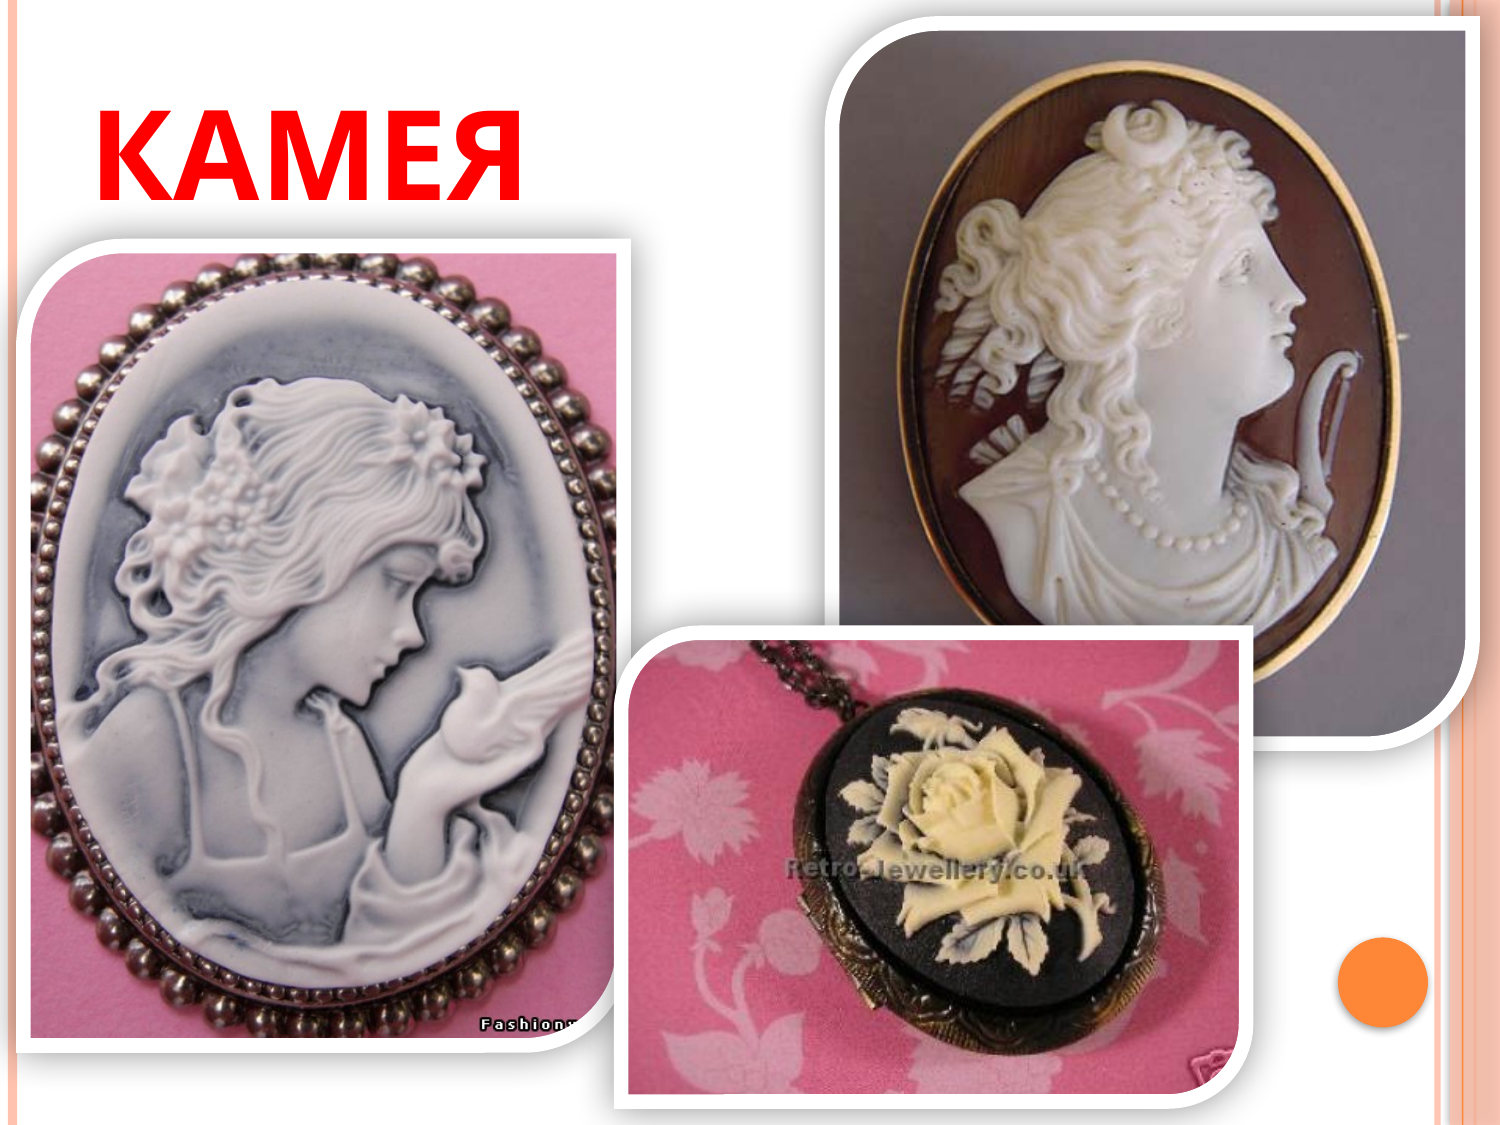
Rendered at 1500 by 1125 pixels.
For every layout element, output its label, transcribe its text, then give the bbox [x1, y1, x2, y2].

picture [620, 22, 1474, 1103]
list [22, 245, 625, 1046]
title Камея [75, 45, 823, 233]
